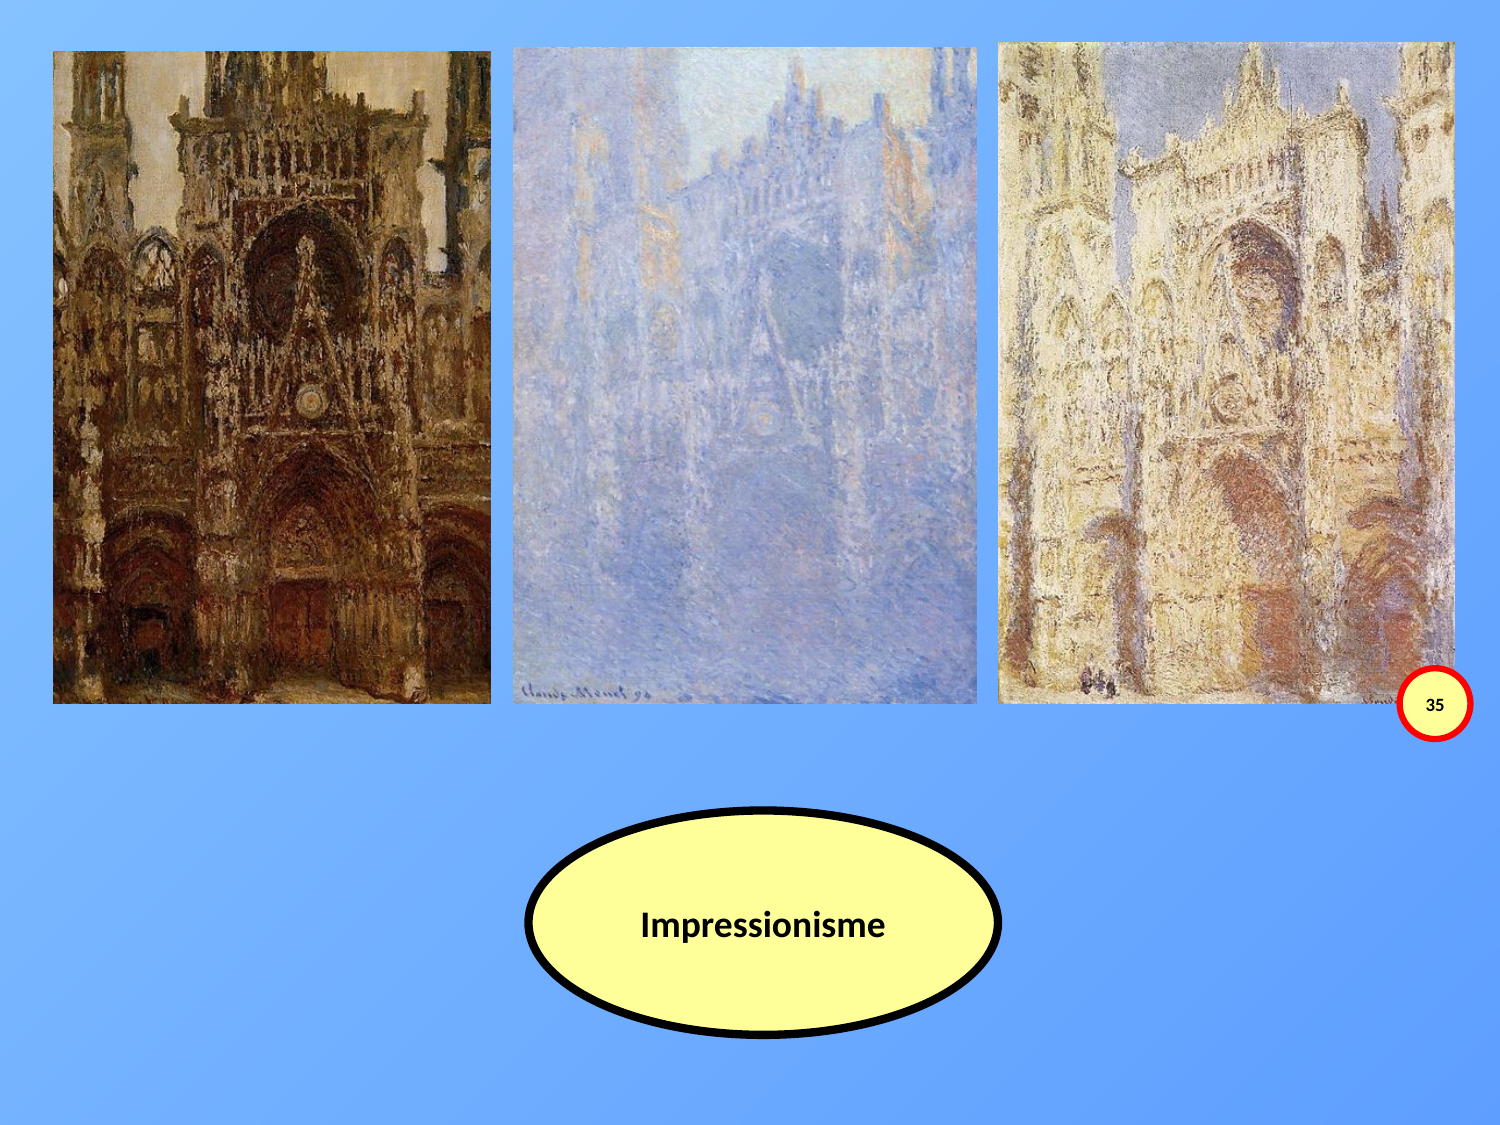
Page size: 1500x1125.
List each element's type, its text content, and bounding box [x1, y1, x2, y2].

picture [997, 42, 1455, 704]
picture [52, 51, 491, 704]
text_box 35 [1398, 673, 1473, 742]
picture [513, 47, 977, 704]
text_box Impressionisme [526, 808, 1001, 1037]
